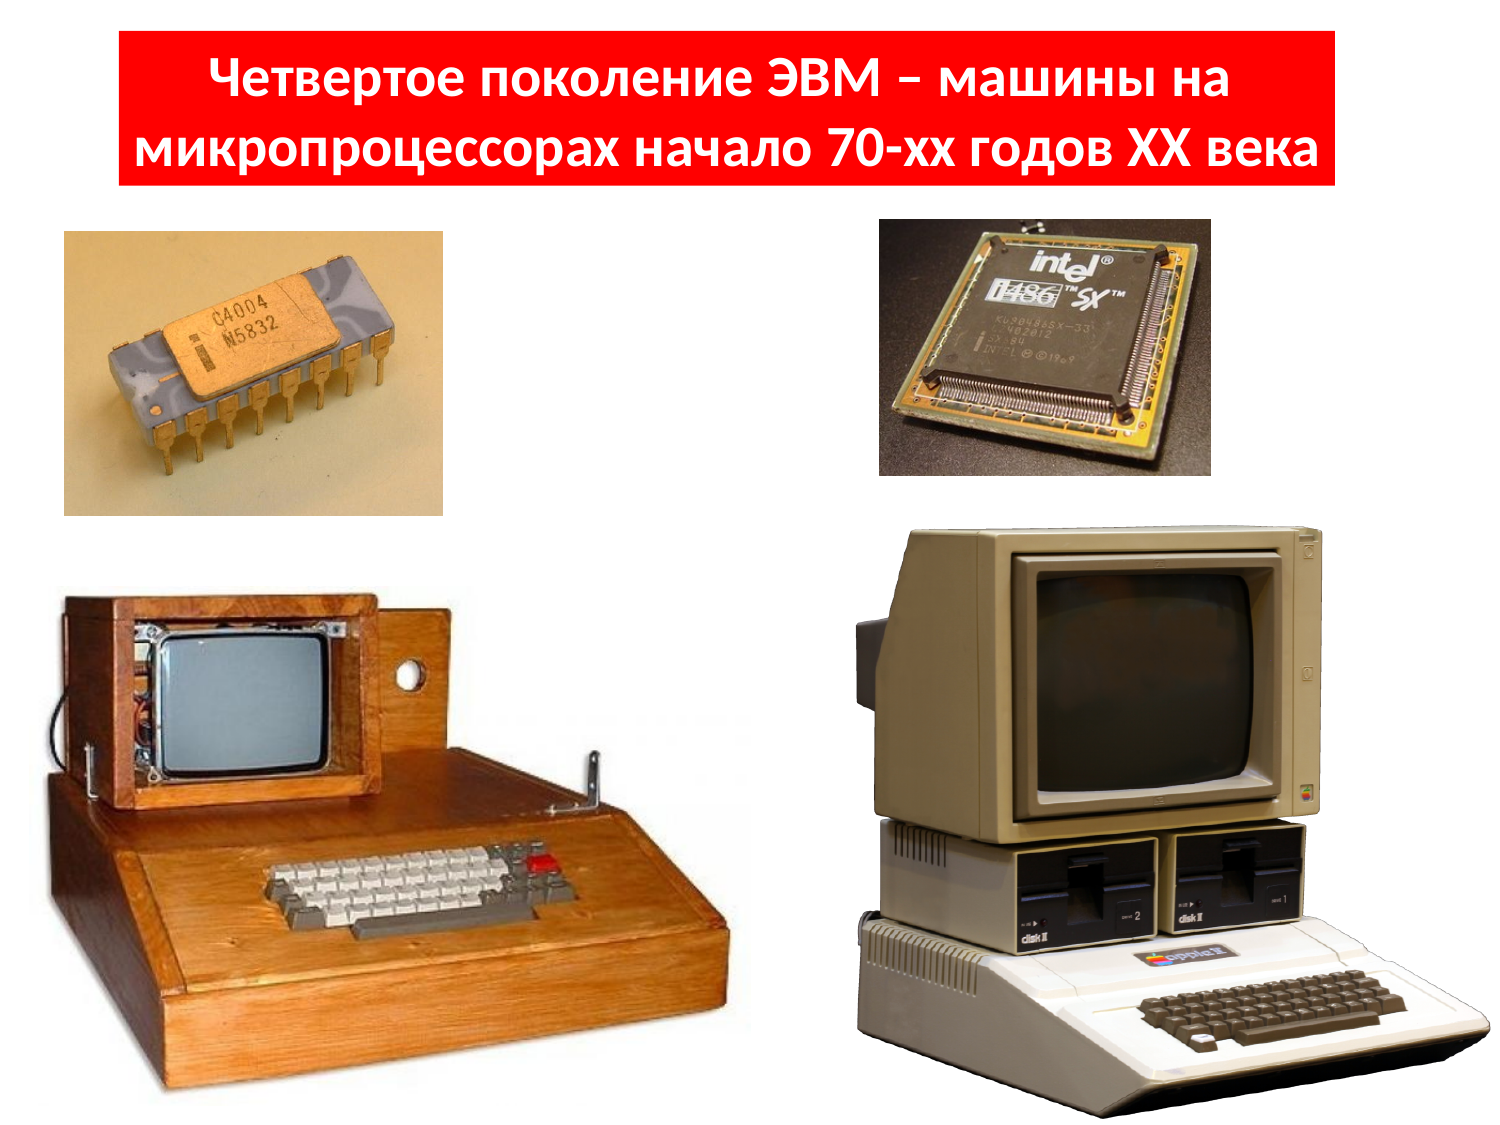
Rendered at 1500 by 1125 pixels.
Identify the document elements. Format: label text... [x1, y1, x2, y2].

text_box Четвертое поколение ЭВМ – машины на микропроцессорах начало 70-хх годов XX века [118, 30, 1335, 186]
picture [844, 520, 1500, 1125]
picture [64, 231, 444, 516]
picture [879, 219, 1211, 476]
picture [29, 585, 751, 1107]
